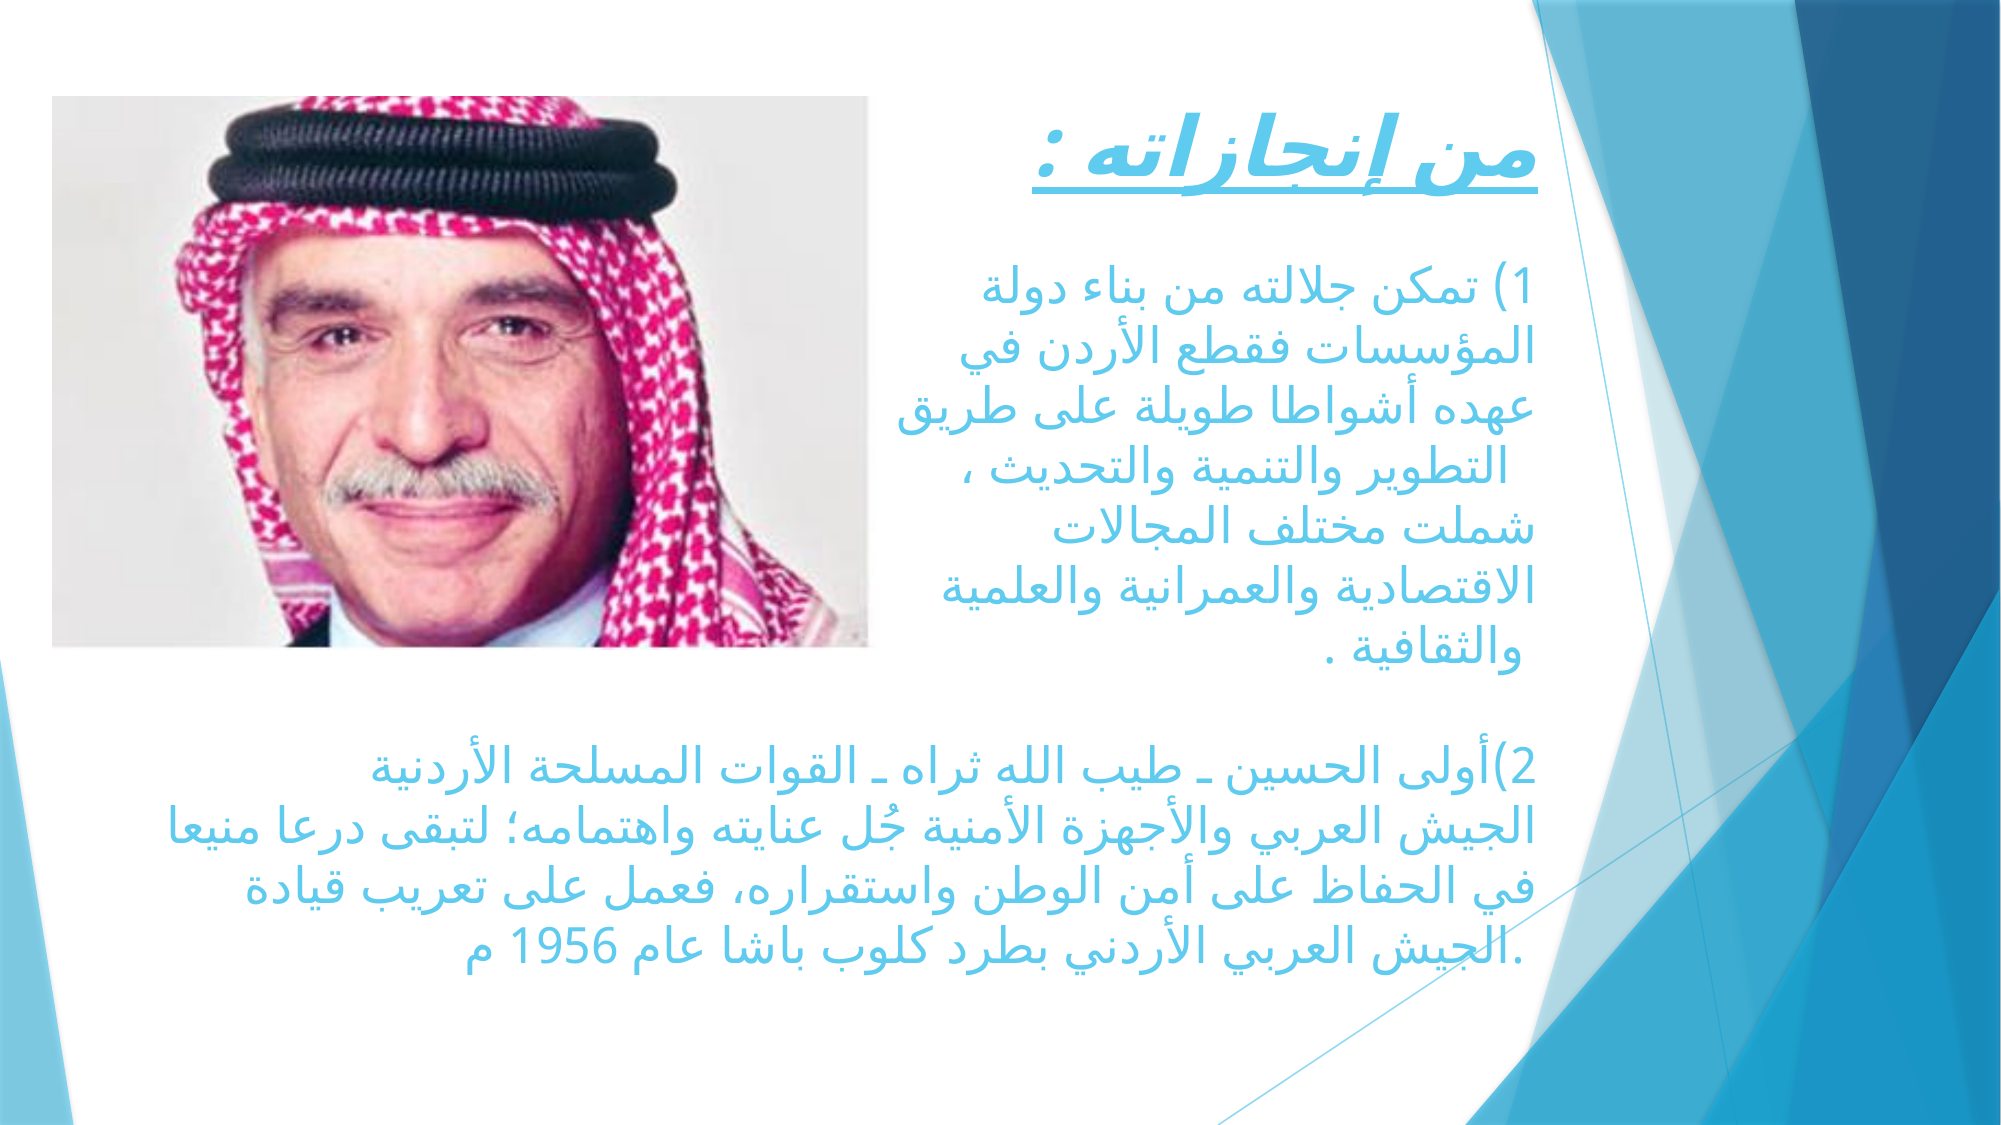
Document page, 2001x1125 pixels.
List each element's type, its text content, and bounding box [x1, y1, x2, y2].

picture [51, 96, 884, 651]
title من إنجازاته : 1) تمكن جلالته من بناء دولة المؤسسات فقطع الأردن في عهده أشواطا طويلة على طريق التطوير والتنمية والتحديث ، شملت مختلف المجالات الاقتصادية والعمرانية والعلمية والثقافية . 2)أولى الحسين ـ طيب الله ثراه ـ القوات المسلحة الأردنية الجيش العربي والأجهزة الأمنية جُل عنايته واهتمامه؛ لتبقى درعا منيعا في الحفاظ على أمن الوطن واستقراره، فعمل على تعريب قيادة الجيش العربي الأردني بطرد كلوب باشا عام 1956 م. [142, 740, 1553, 1041]
